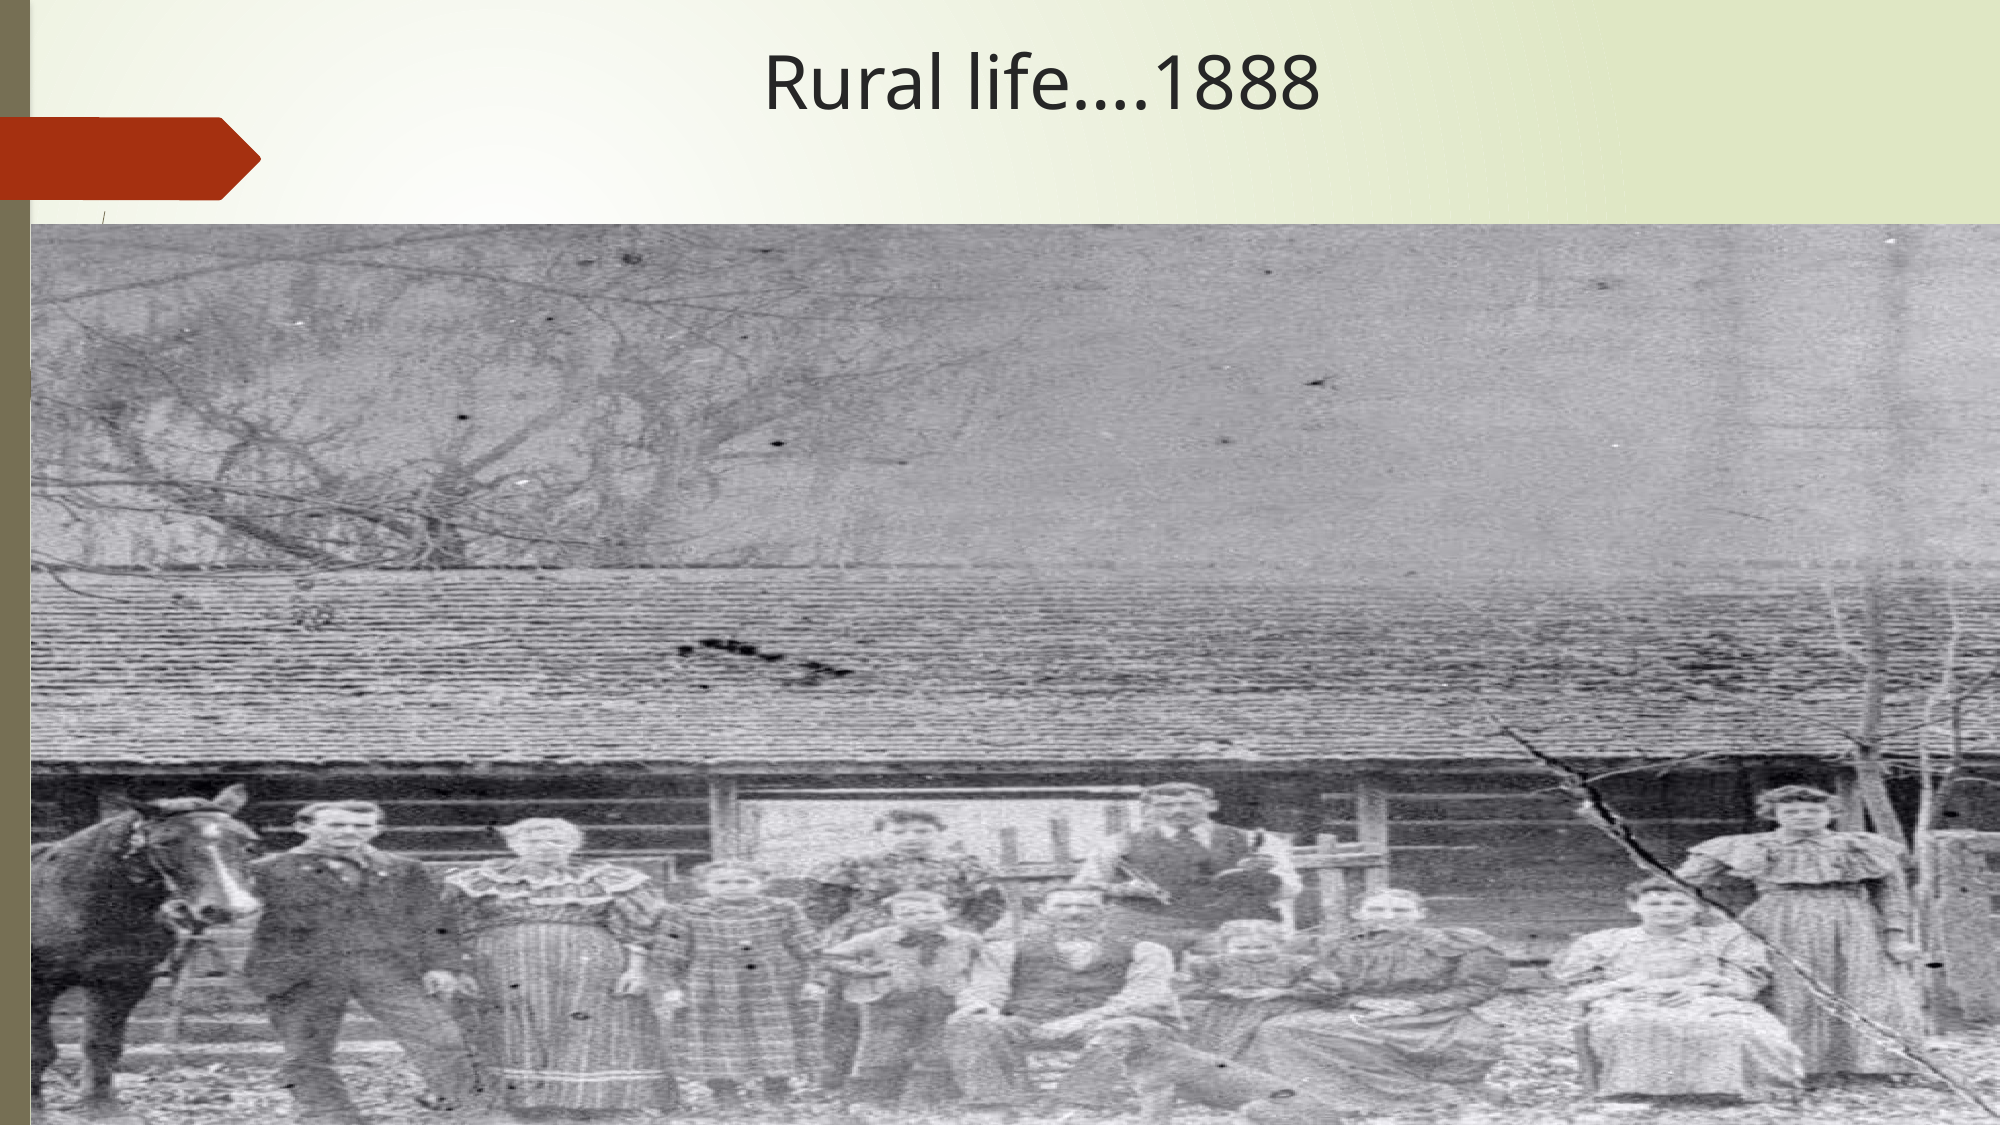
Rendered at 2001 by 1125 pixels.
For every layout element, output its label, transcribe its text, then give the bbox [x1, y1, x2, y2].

title Rural life….1888 [311, 26, 1774, 223]
picture [31, 223, 2000, 1125]
